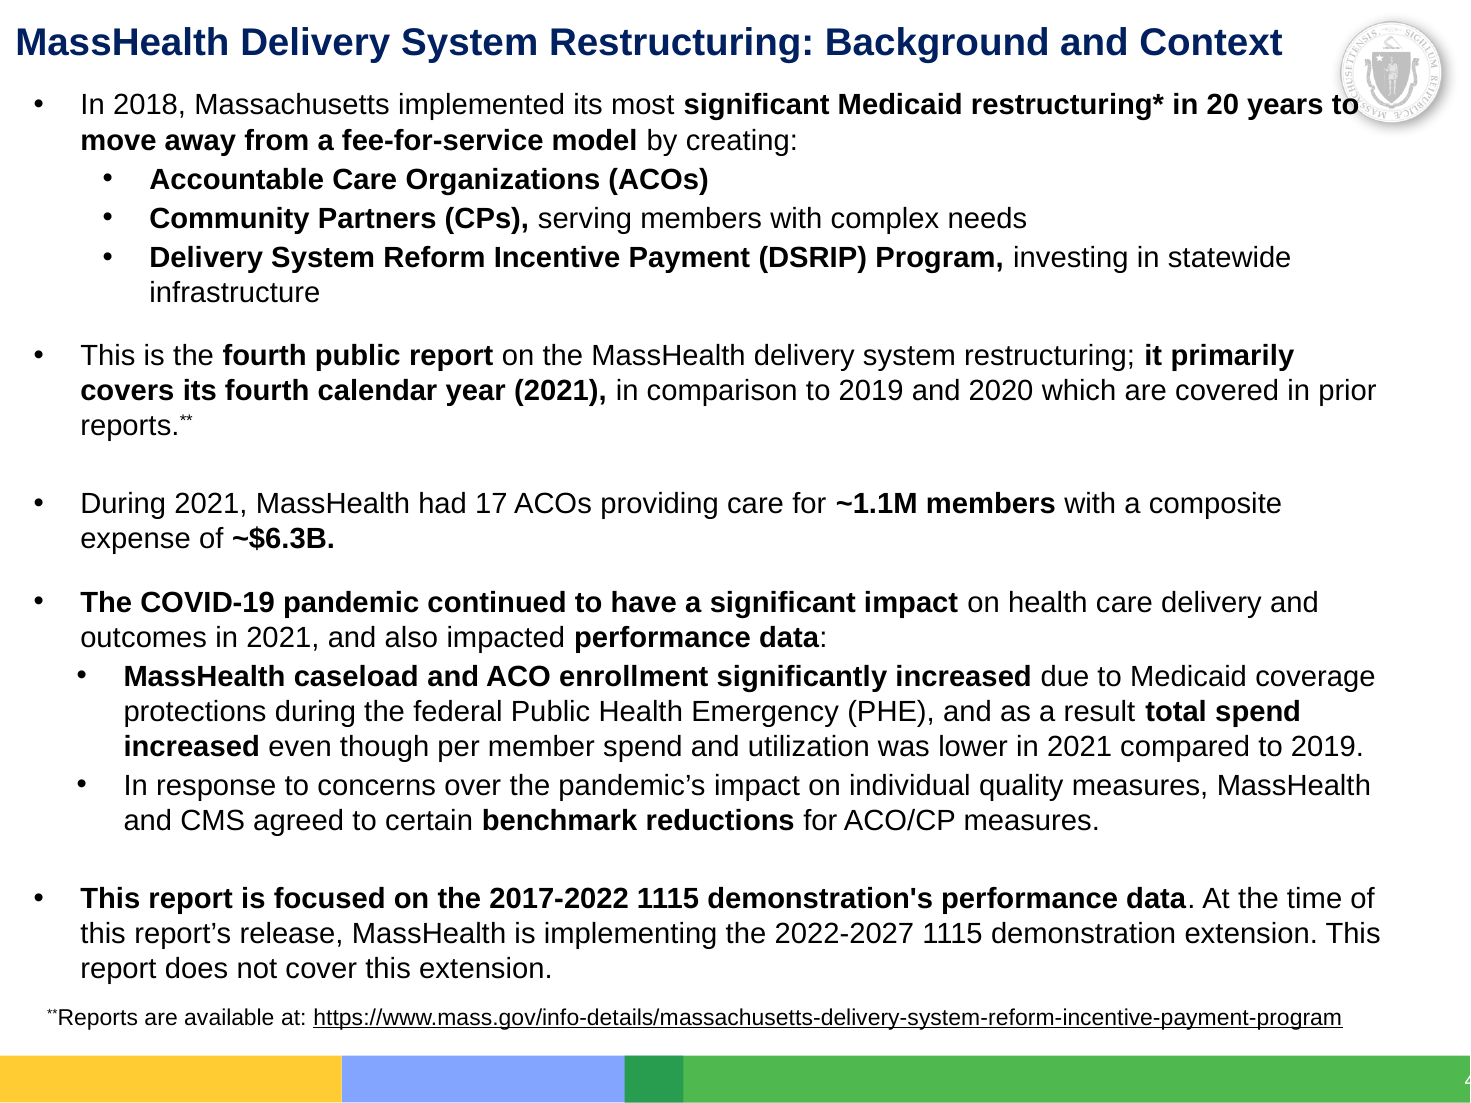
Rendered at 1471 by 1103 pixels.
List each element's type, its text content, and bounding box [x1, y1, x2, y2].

title MassHealth Delivery System Restructuring: Background and Context [15, 17, 1311, 64]
text_box In 2018, Massachusetts implemented its most significant Medicaid restructuring* in 20 years to move away from a fee-for-service model by creating: Accountable Care Organizations (ACOs) Community Partners (CPs), serving members with complex needs Delivery System Reform Incentive Payment (DSRIP) Program, investing in statewide infrastructure This is the fourth public report on the MassHealth delivery system restructuring; it primarily covers its fourth calendar year (2021), in comparison to 2019 and 2020 which are covered in prior reports.** During 2021, MassHealth had 17 ACOs providing care for ~1.1M members with a composite expense of ~$6.3B. The COVID-19 pandemic continued to have a significant impact on health care delivery and outcomes in 2021, and also impacted performance data: MassHealth caseload and ACO enrollment significantly increased due to Medicaid coverage protections during the federal Public Health Emergency (PHE), and as a result total spend increased even though per member spend and utilization was lower in 2021 compared to 2019. In response to concerns over the pandemic’s impact on individual quality measures, MassHealth and CMS agreed to certain benchmark reductions for ACO/CP measures. This report is focused on the 2017-2022 1115 demonstration's performance data. At the time of this report’s release, MassHealth is implementing the 2022-2027 1115 demonstration extension. This report does not cover this extension. [33, 85, 1391, 985]
text_box **Reports are available at: https://www.mass.gov/info-details/massachusetts-delivery-system-reform-incentive-payment-program [0, 995, 1471, 1038]
